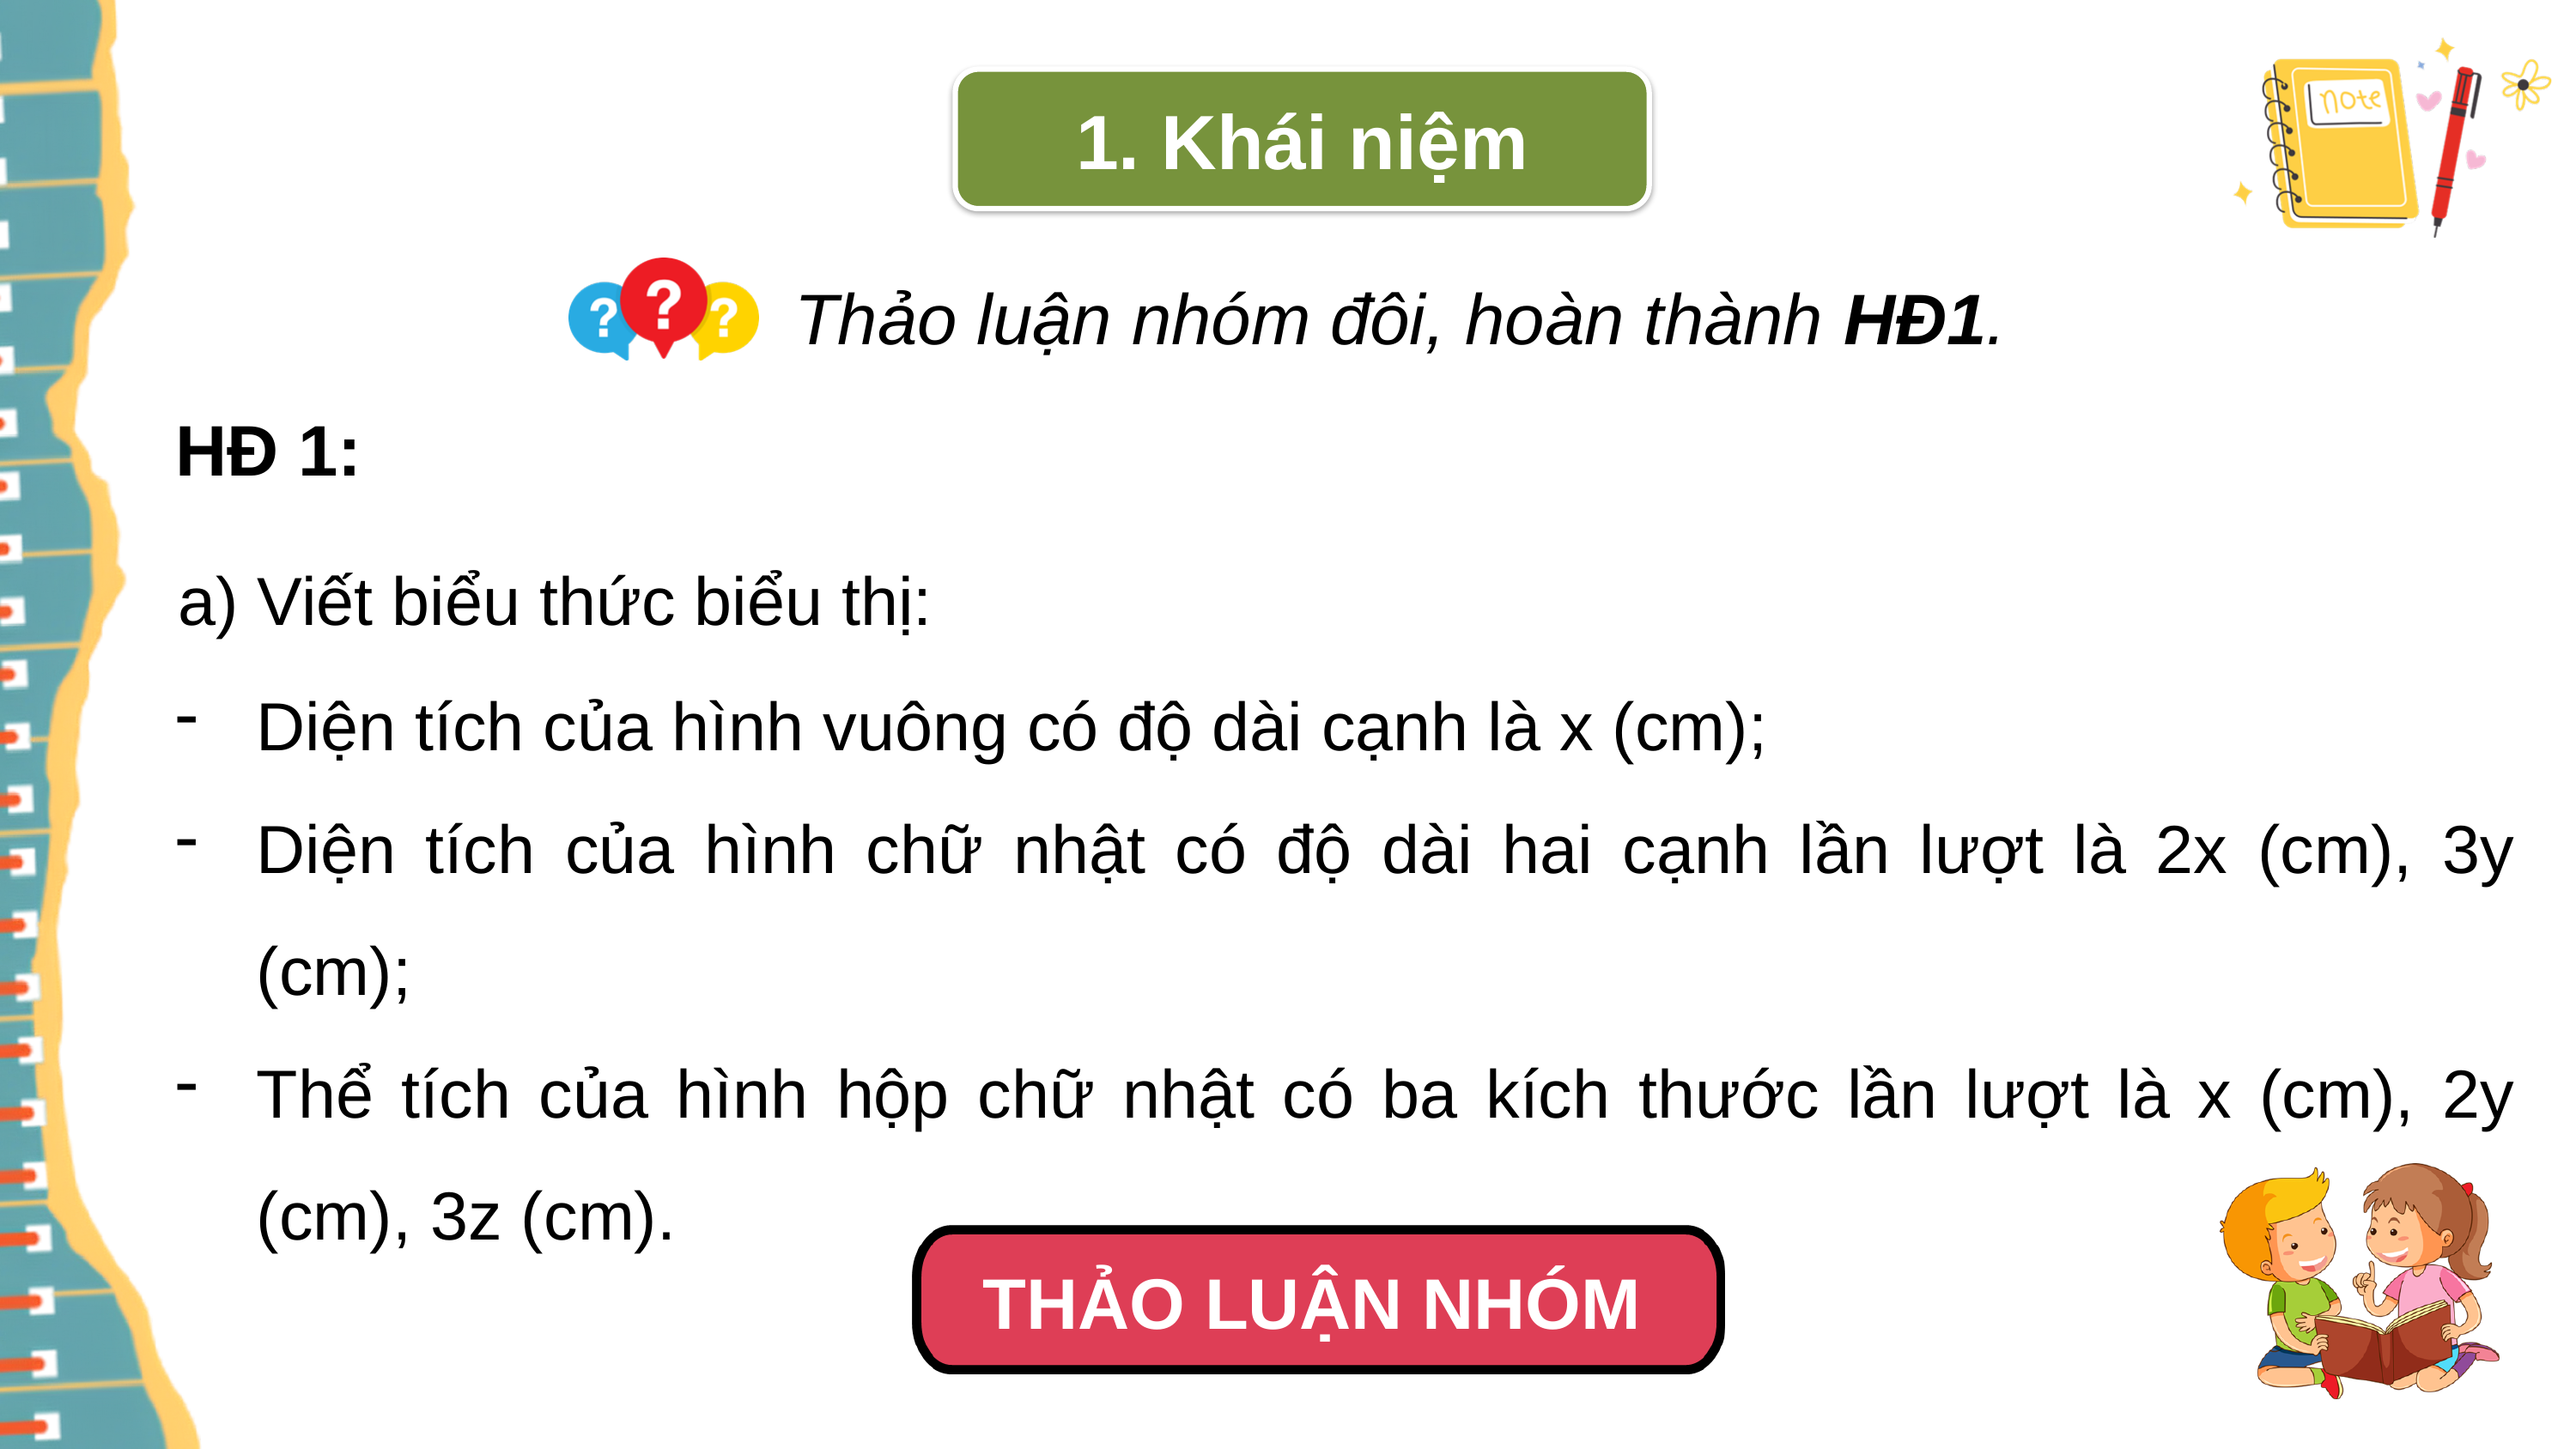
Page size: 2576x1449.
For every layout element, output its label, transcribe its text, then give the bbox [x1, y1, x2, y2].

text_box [568, 258, 2027, 366]
picture [2220, 1163, 2500, 1400]
text_box Diện tích của hình vuông có độ dài cạnh là x (cm); Diện tích của hình chữ nhật có độ dài hai cạnh lần lượt là 2x (cm), 3y (cm); Thể tích của hình hộp chữ nhật có ba kích thước lần lượt là x (cm), 2y (cm), 3z (cm). [216, 635, 2533, 1260]
text_box a) Viết biểu thức biểu thị: [216, 510, 980, 635]
text_box 1. Khái niệm [952, 66, 1652, 212]
picture [2232, 37, 2552, 238]
picture [0, 0, 210, 1449]
text_box HĐ 1: [216, 398, 375, 497]
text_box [912, 1211, 1725, 1449]
